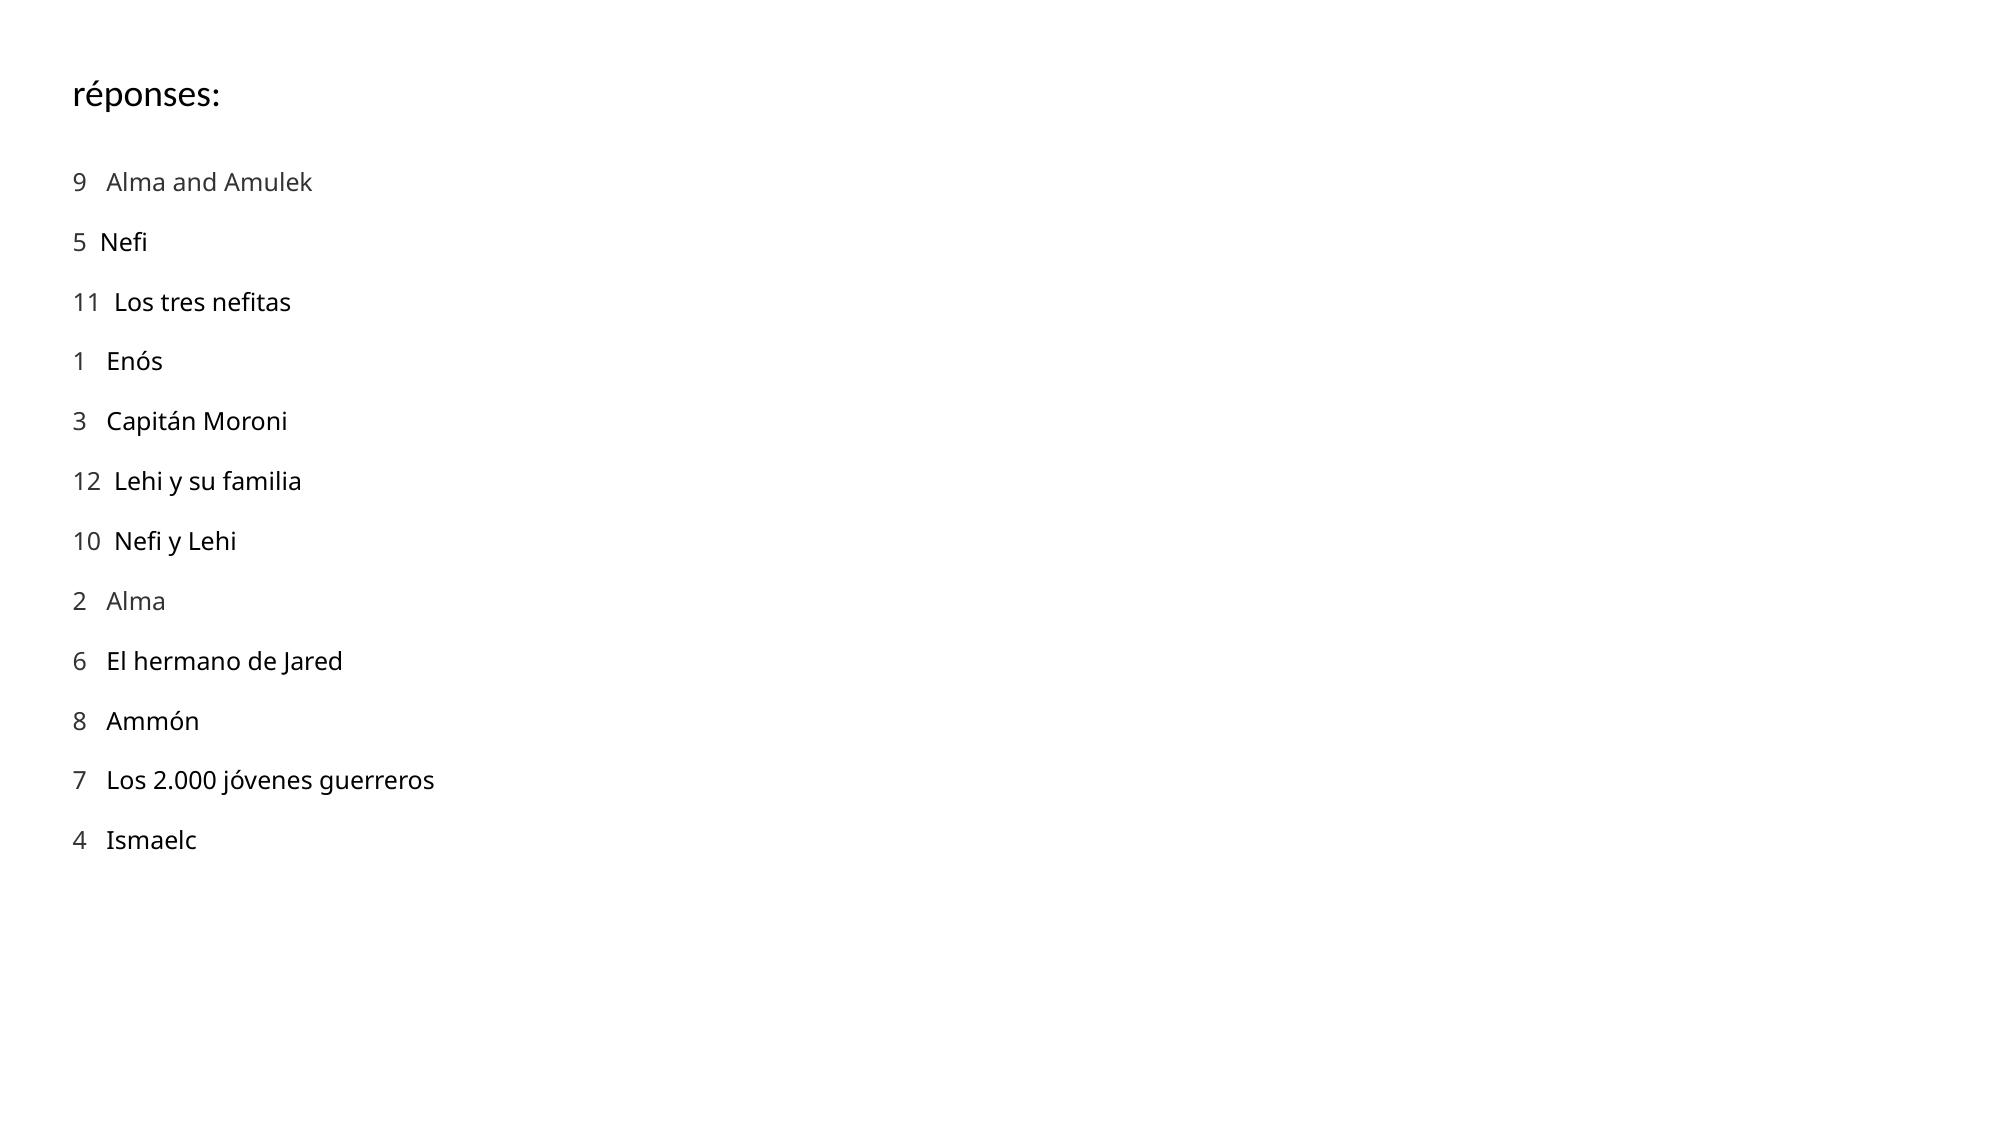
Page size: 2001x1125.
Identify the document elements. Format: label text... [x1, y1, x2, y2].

text_box 9 Alma and Amulek 5 Nefi 11 Los tres nefitas 1 Enós 3 Capitán Moroni 12 Lehi y su familia 10 Nefi y Lehi 2 Alma 6 El hermano de Jared 8 Ammón 7 Los 2.000 jóvenes guerreros 4 Ismaelc [57, 158, 481, 863]
text_box réponses: [57, 16, 312, 122]
